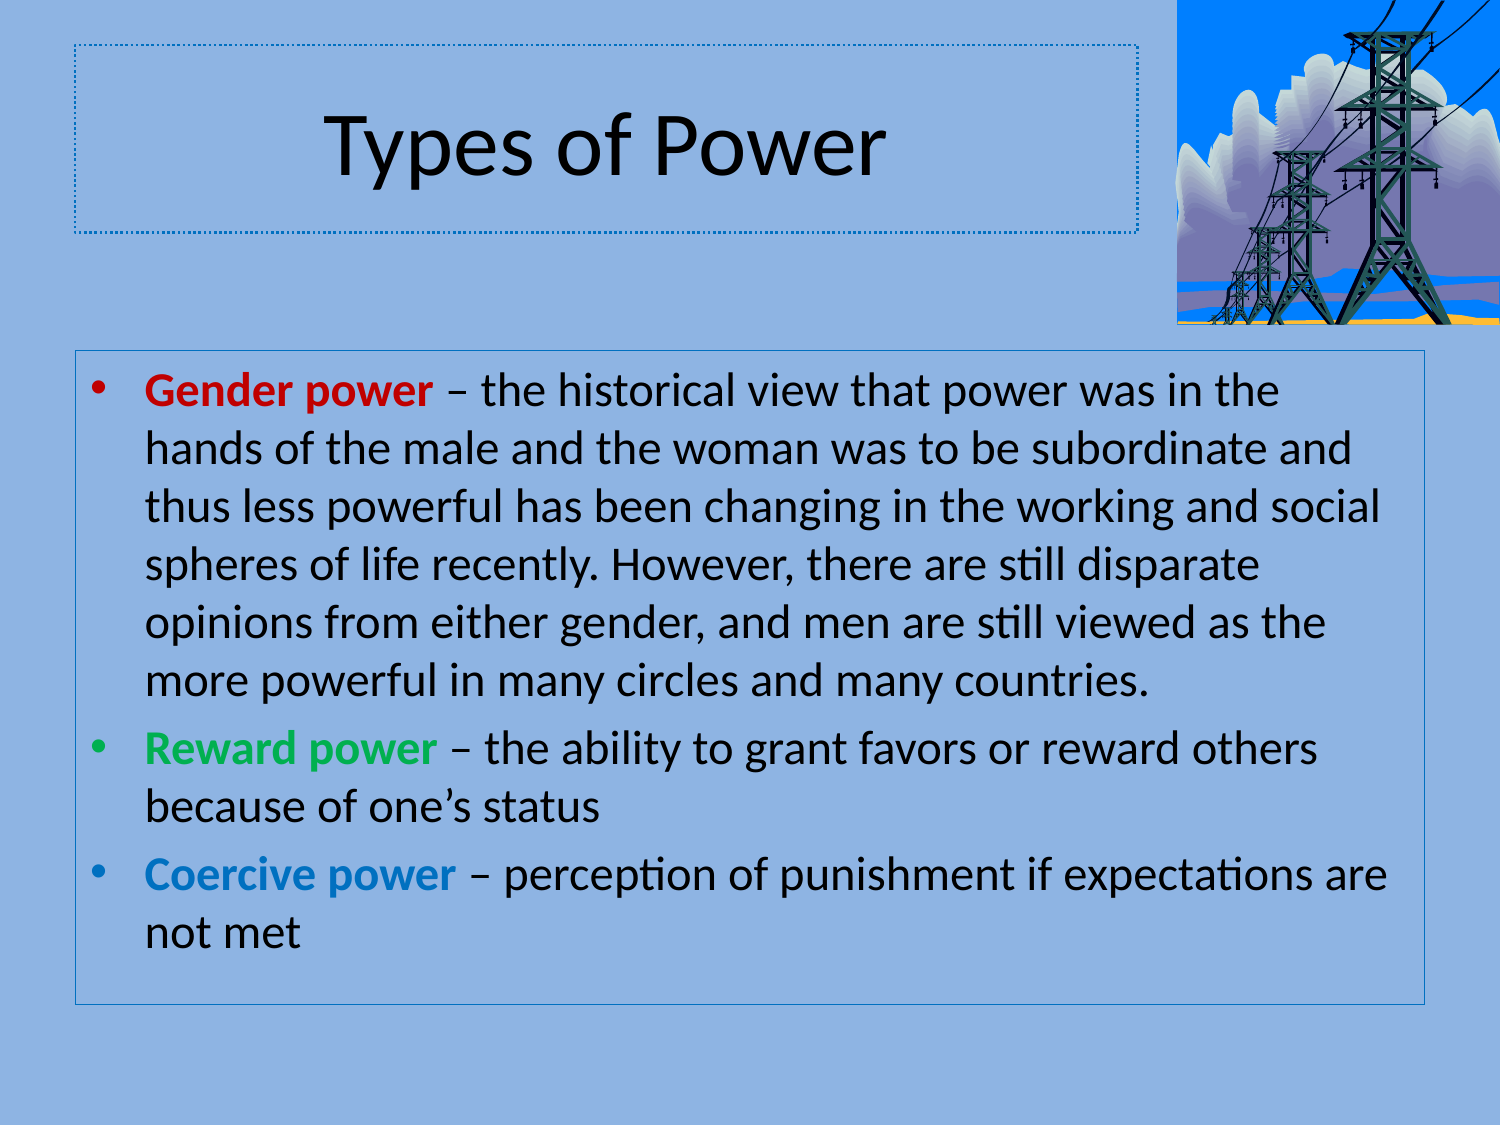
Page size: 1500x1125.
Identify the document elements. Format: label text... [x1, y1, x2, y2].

picture [1174, 0, 1500, 326]
title Types of Power [75, 45, 1138, 233]
list Gender power – the historical view that power was in the hands of the male and the woman was to be subordinate and thus less powerful has been changing in the working and social spheres of life recently. However, there are still disparate opinions from either gender, and men are still viewed as the more powerful in many circles and many countries. Reward power – the ability to grant favors or reward others because of one’s status Coercive power – perception of punishment if expectations are not met [75, 350, 1425, 1005]
